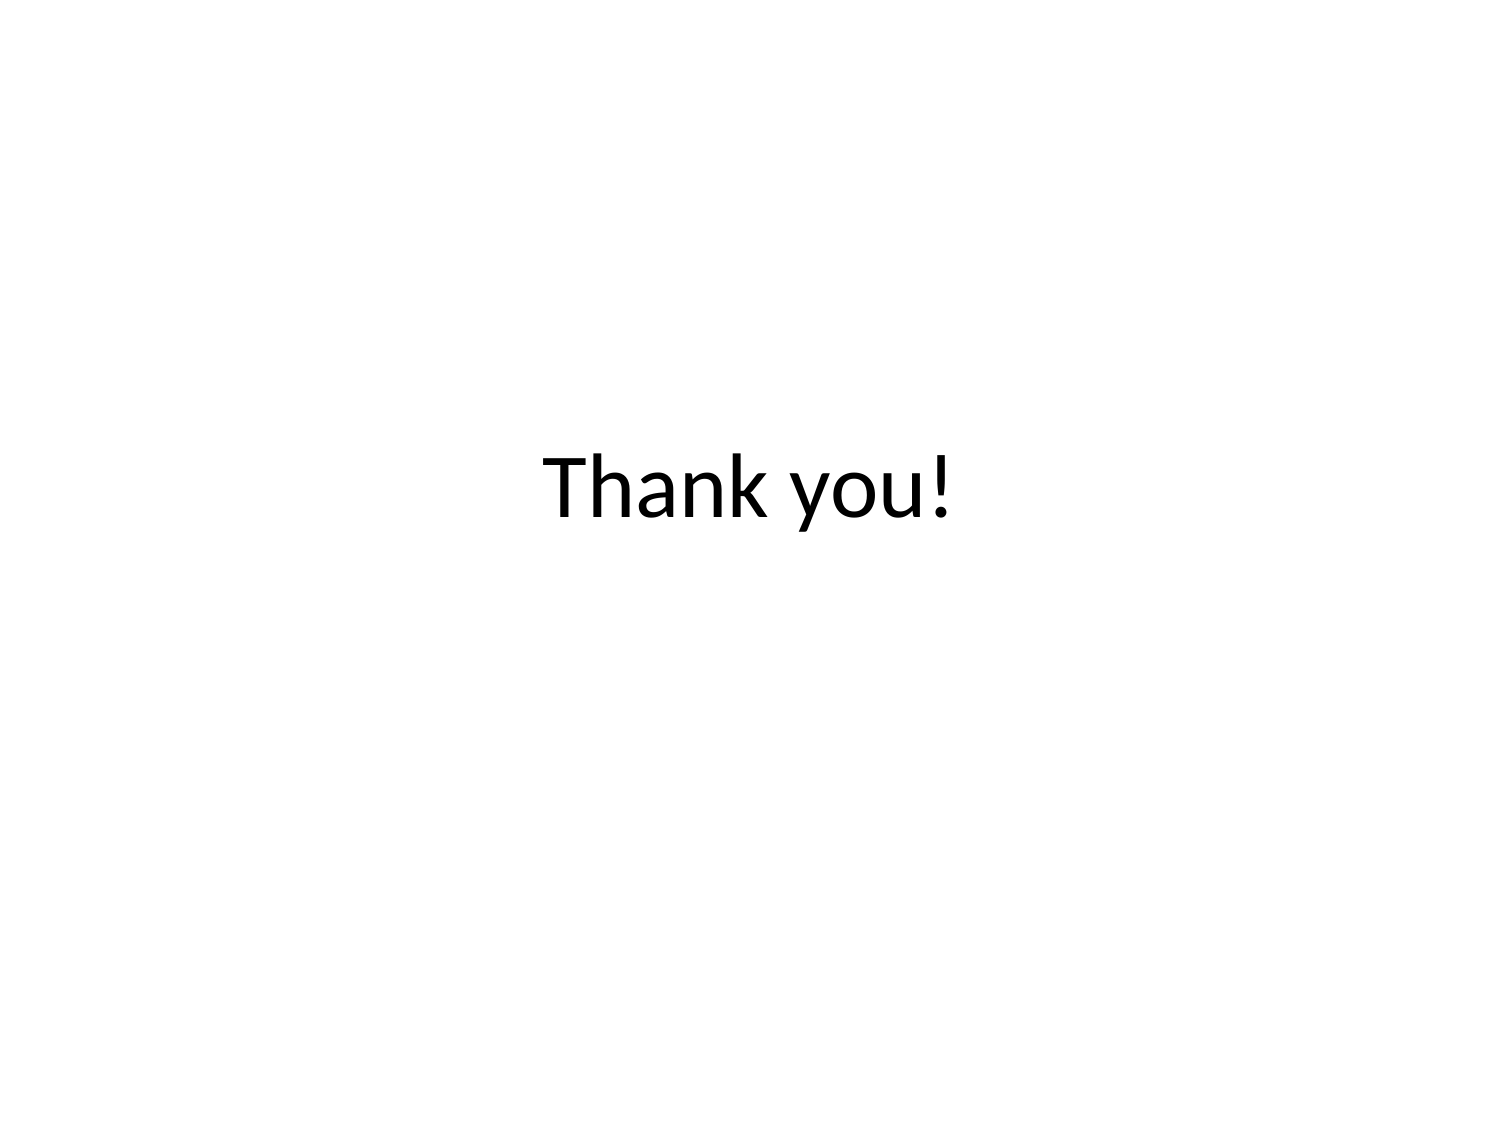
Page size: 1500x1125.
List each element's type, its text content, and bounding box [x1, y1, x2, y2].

title Thank you! [75, 387, 1425, 575]
